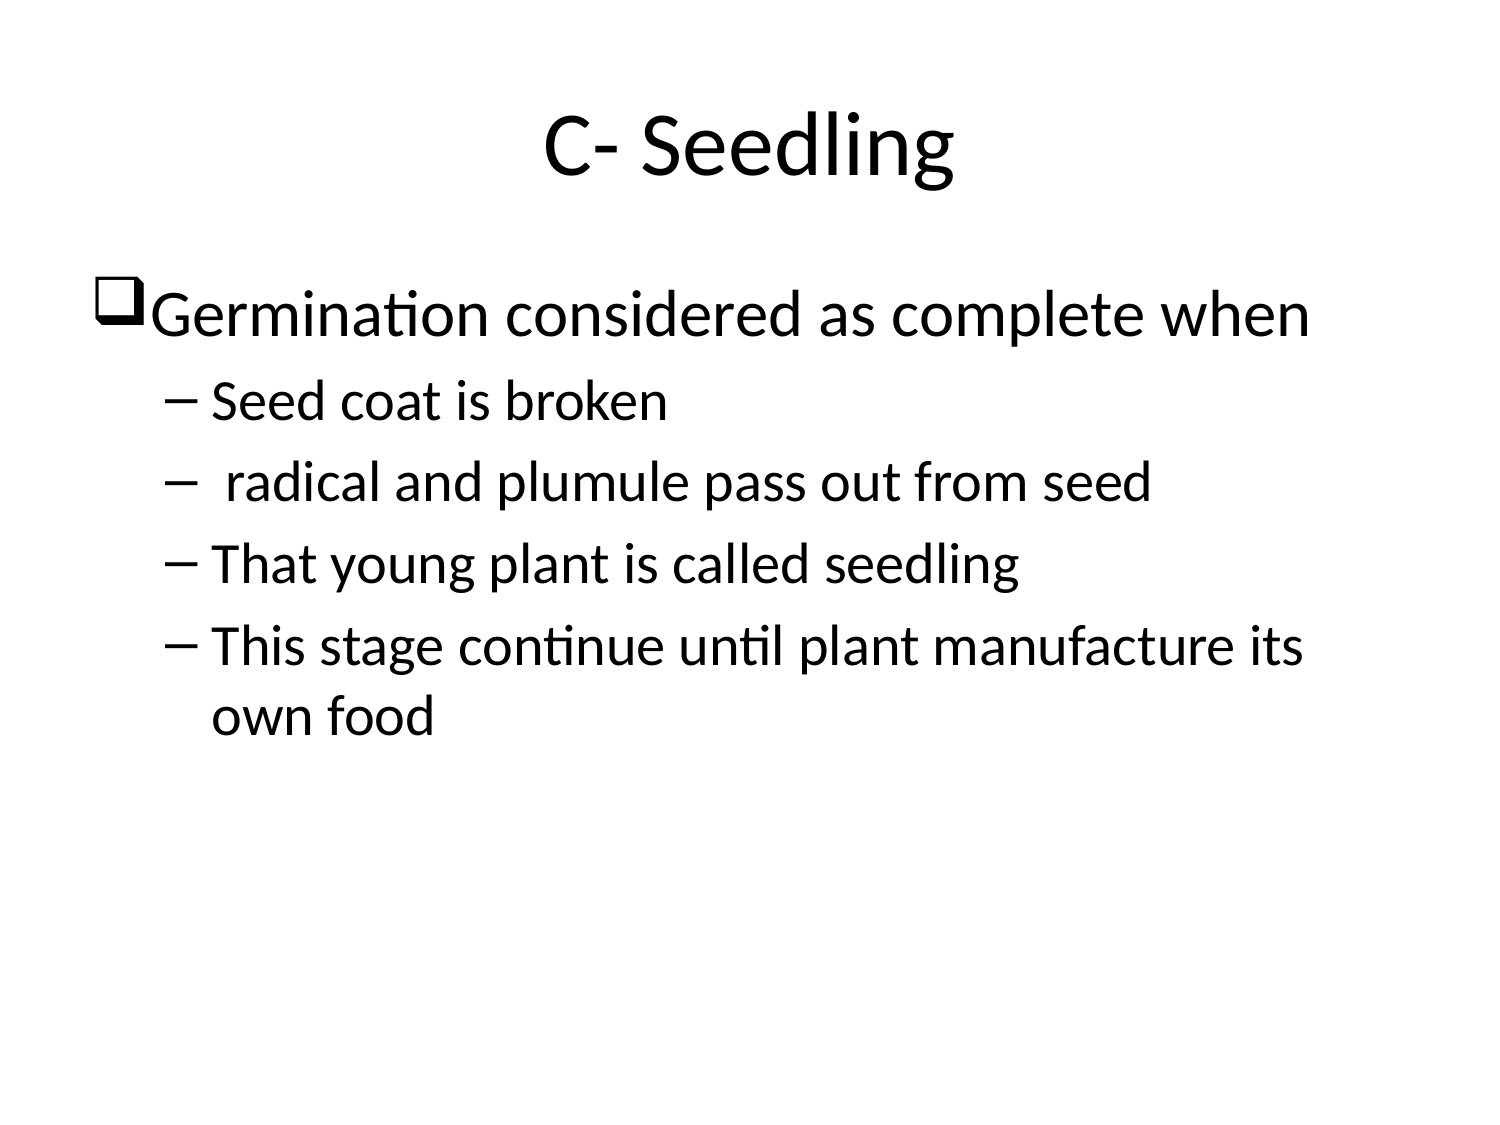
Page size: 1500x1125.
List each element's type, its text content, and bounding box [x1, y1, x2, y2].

list Germination considered as complete when Seed coat is broken radical and plumule pass out from seed That young plant is called seedling This stage continue until plant manufacture its own food [75, 262, 1425, 1005]
title C- Seedling [75, 45, 1425, 233]
